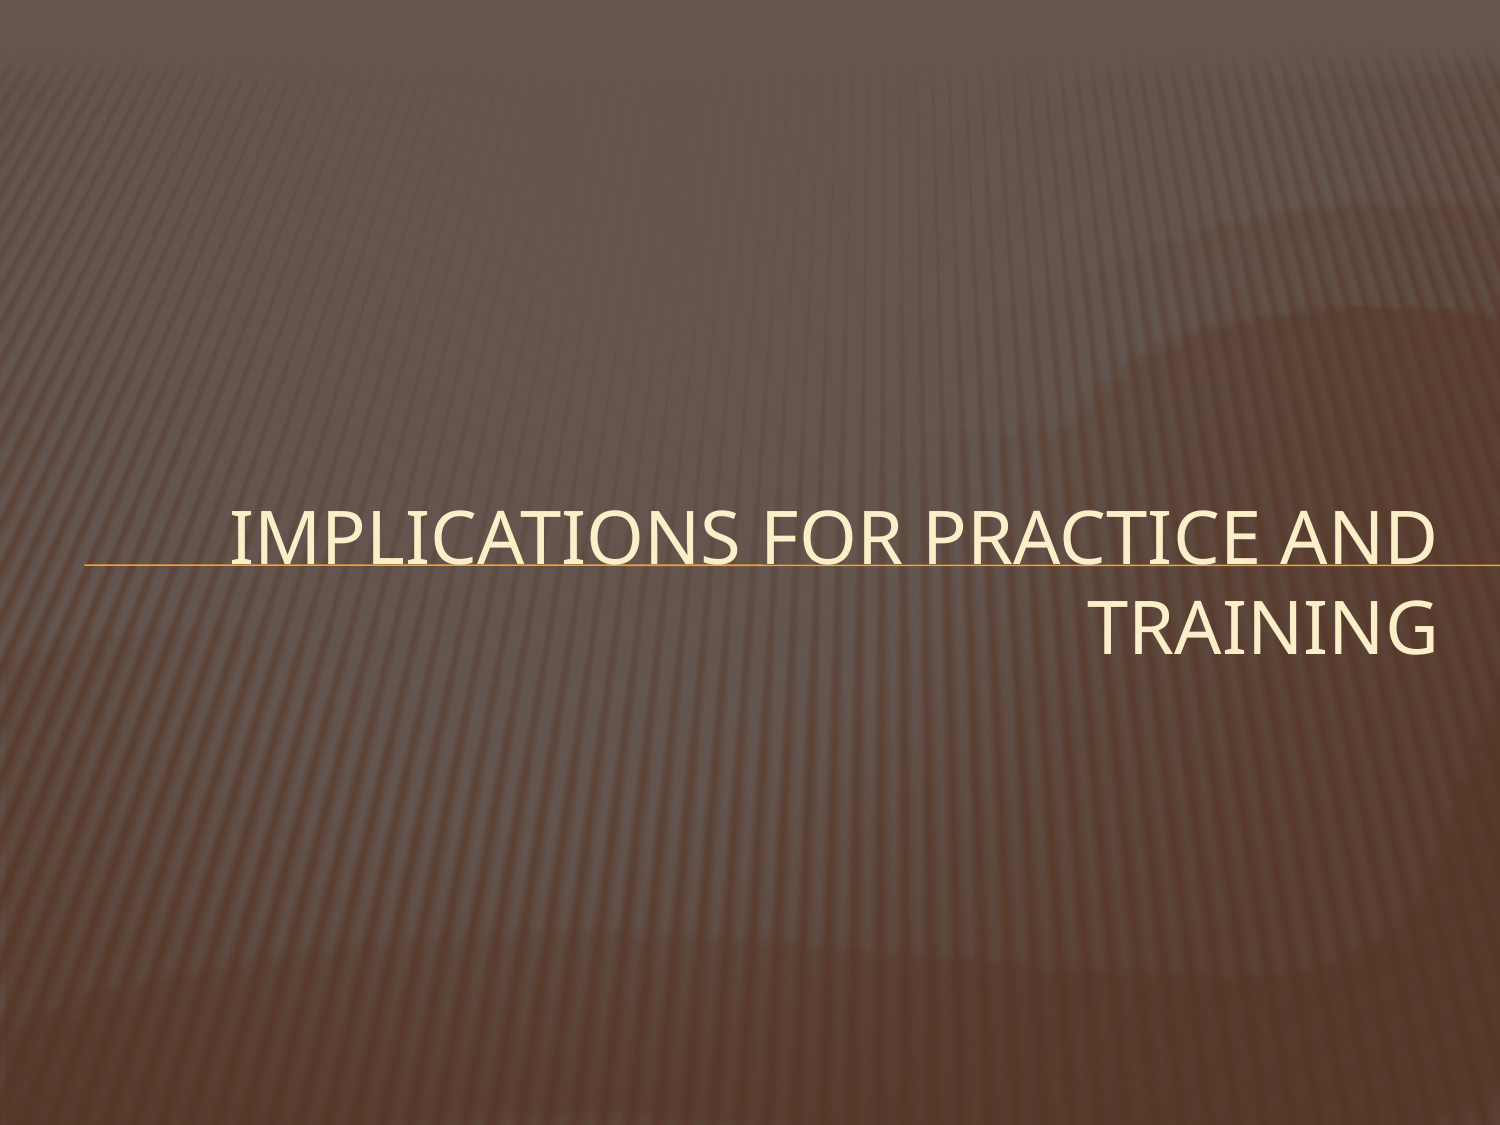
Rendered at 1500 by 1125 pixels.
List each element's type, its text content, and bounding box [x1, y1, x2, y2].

title Implications for Practice and Training [29, 483, 1455, 678]
